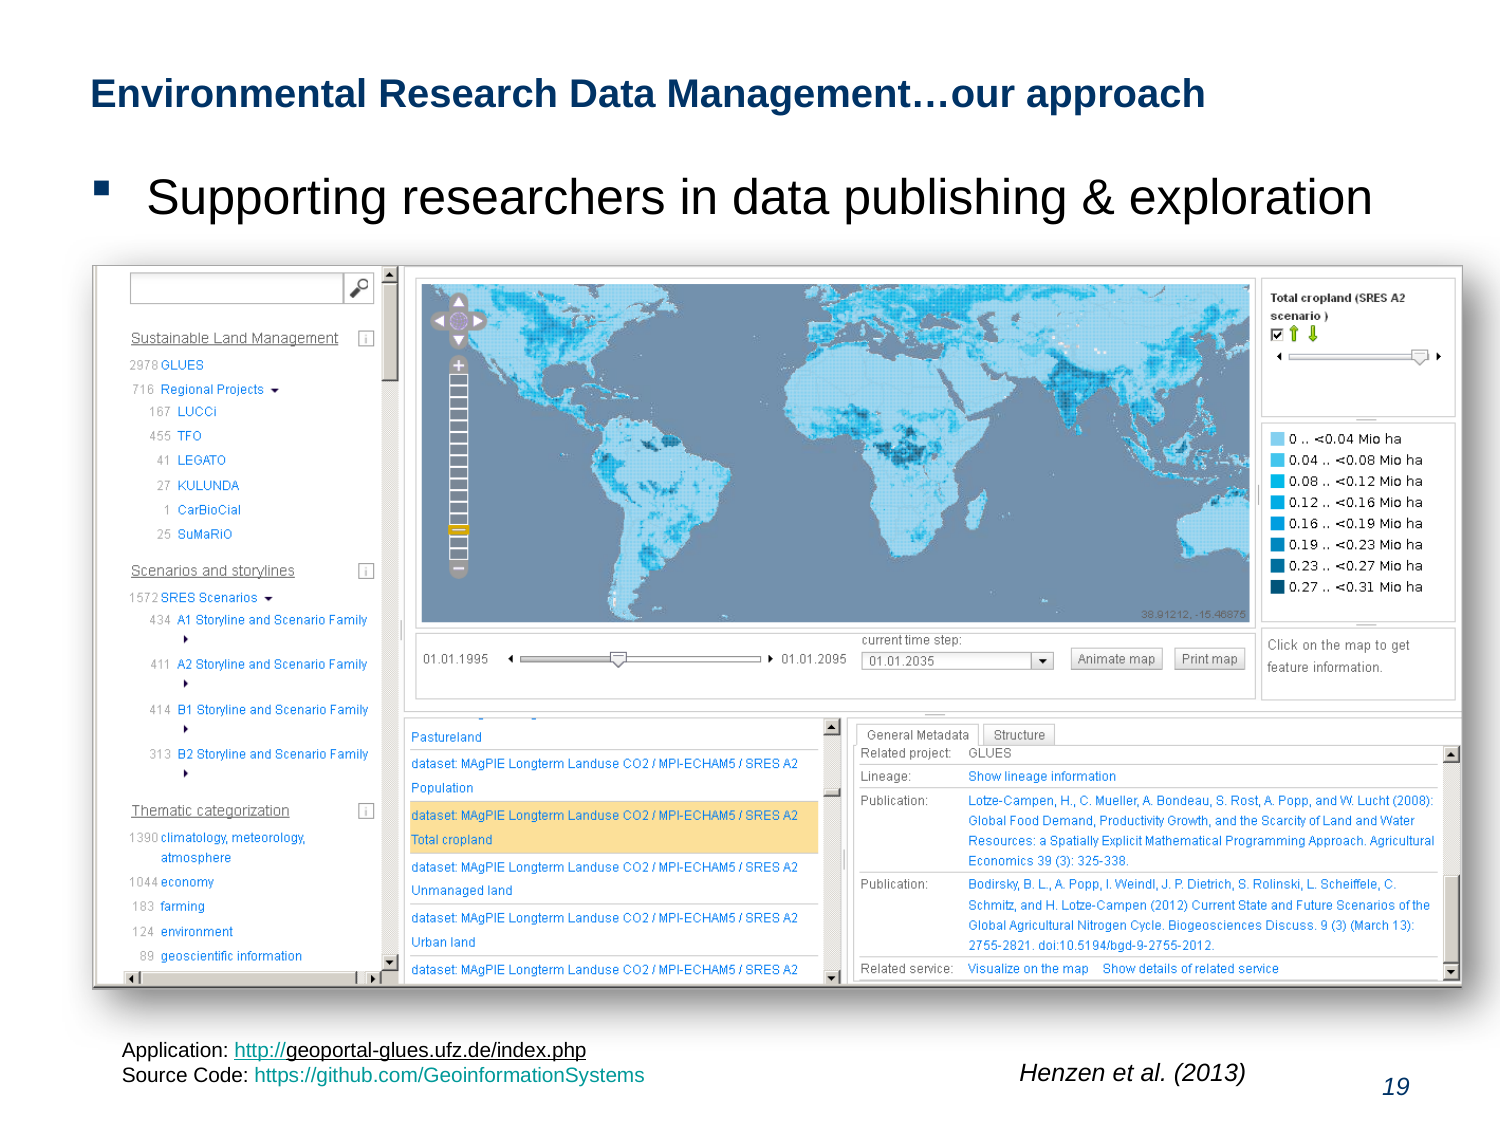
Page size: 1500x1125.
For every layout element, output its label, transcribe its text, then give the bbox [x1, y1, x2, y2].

text_box Henzen et al. (2013) [1004, 1049, 1307, 1095]
list Supporting researchers in data publishing & exploration [74, 156, 1426, 1029]
text_box Application: http://geoportal-glues.ufz.de/index.php Source Code: https://github.com/GeoinformationSystems [107, 1029, 858, 1095]
title Environmental Research Data Management…our approach [74, 44, 1426, 138]
slide_number 19 [1173, 1062, 1426, 1103]
picture [92, 265, 1462, 989]
